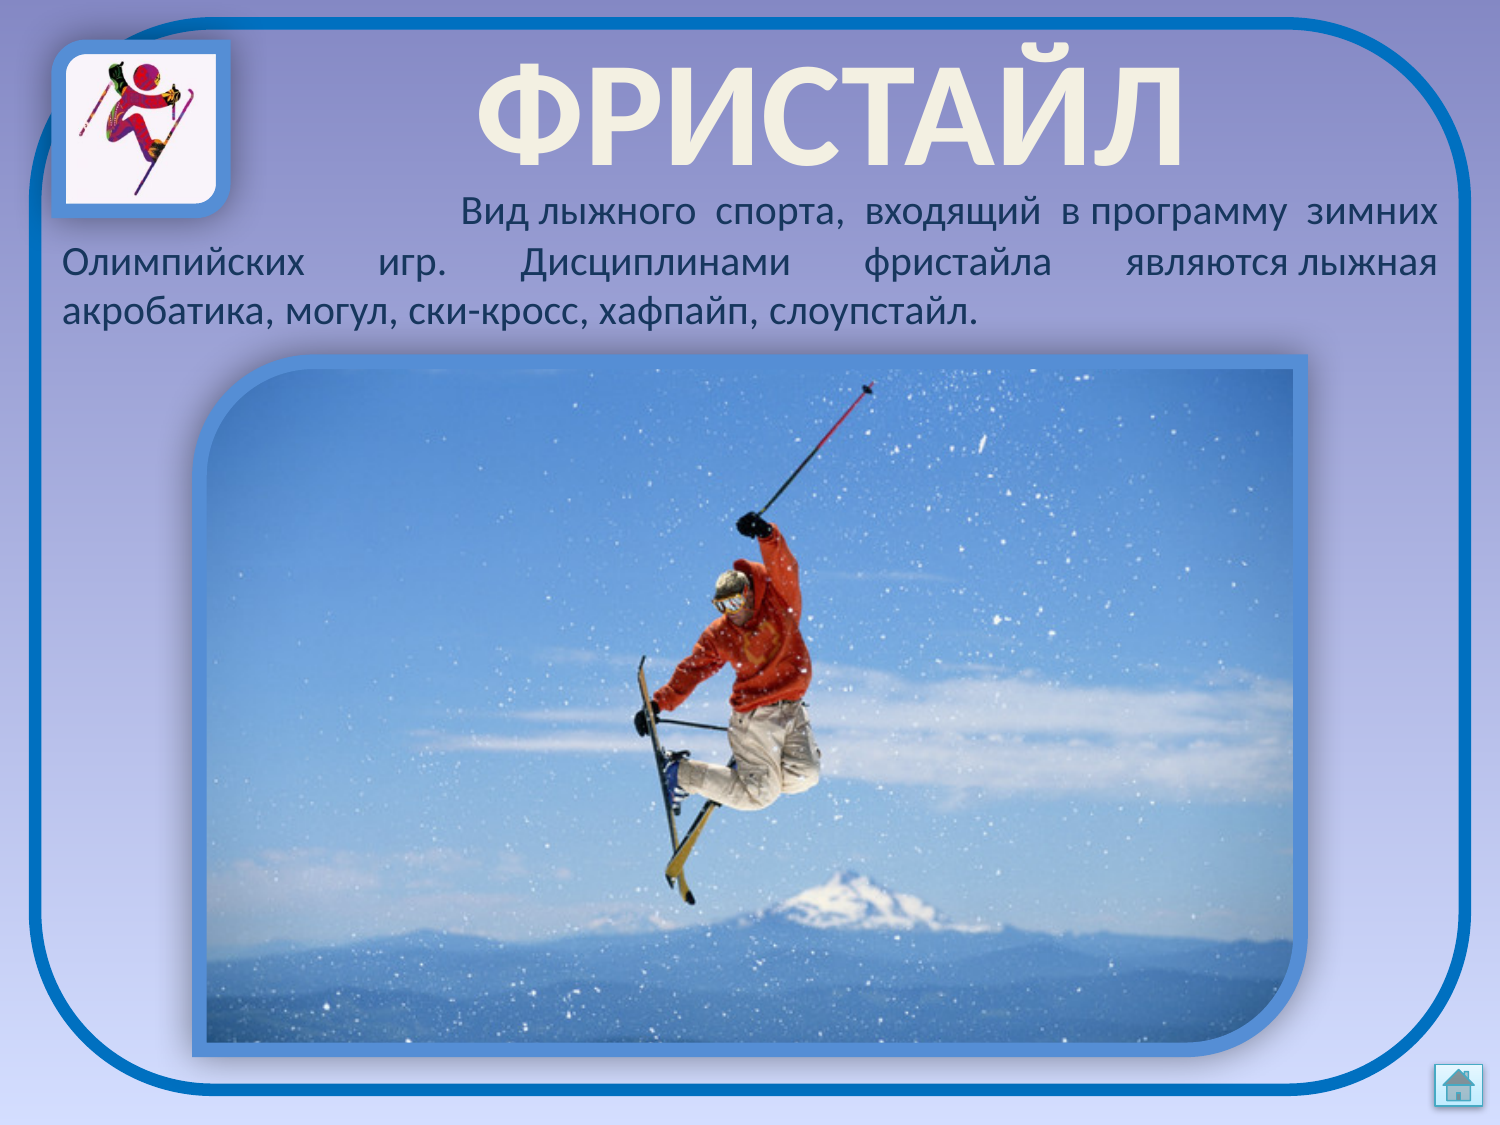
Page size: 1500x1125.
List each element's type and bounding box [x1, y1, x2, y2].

picture [58, 46, 224, 212]
text_box [32, 21, 1467, 1092]
picture [199, 361, 1301, 1051]
text_box [1434, 1064, 1483, 1107]
